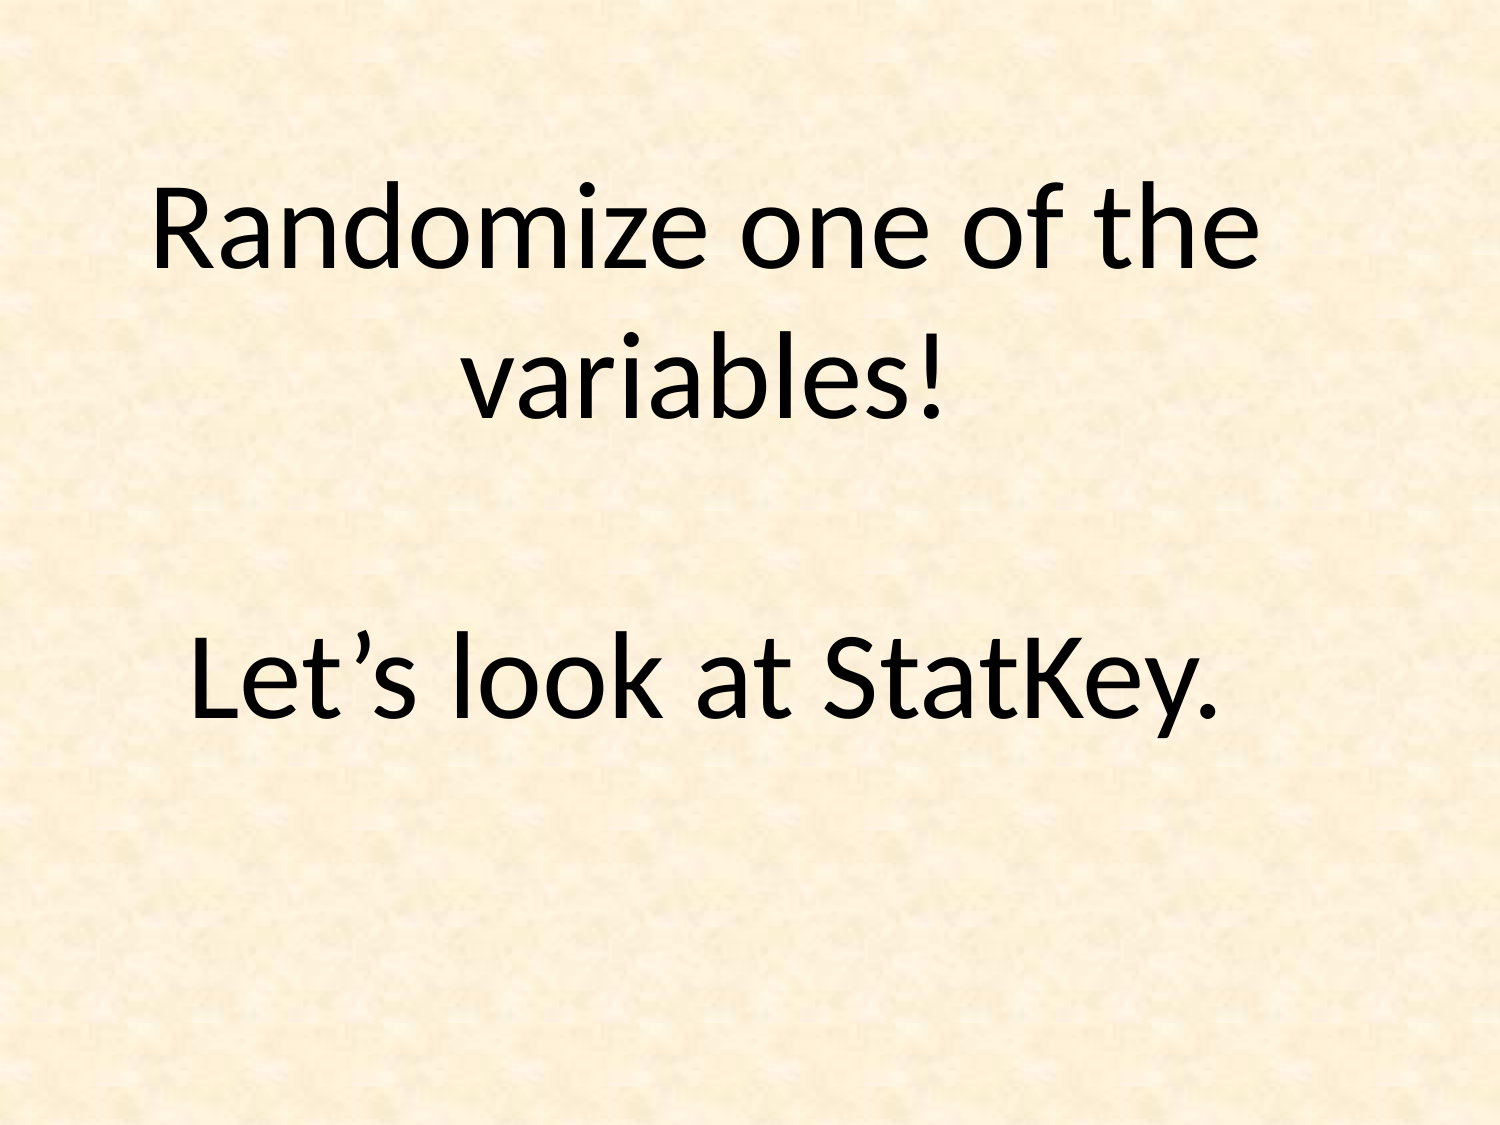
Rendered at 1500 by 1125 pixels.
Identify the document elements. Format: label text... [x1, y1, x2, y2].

picture [0, 0, 1500, 1125]
title Randomize one of the variables! Let’s look at StatKey. [112, 262, 1300, 625]
